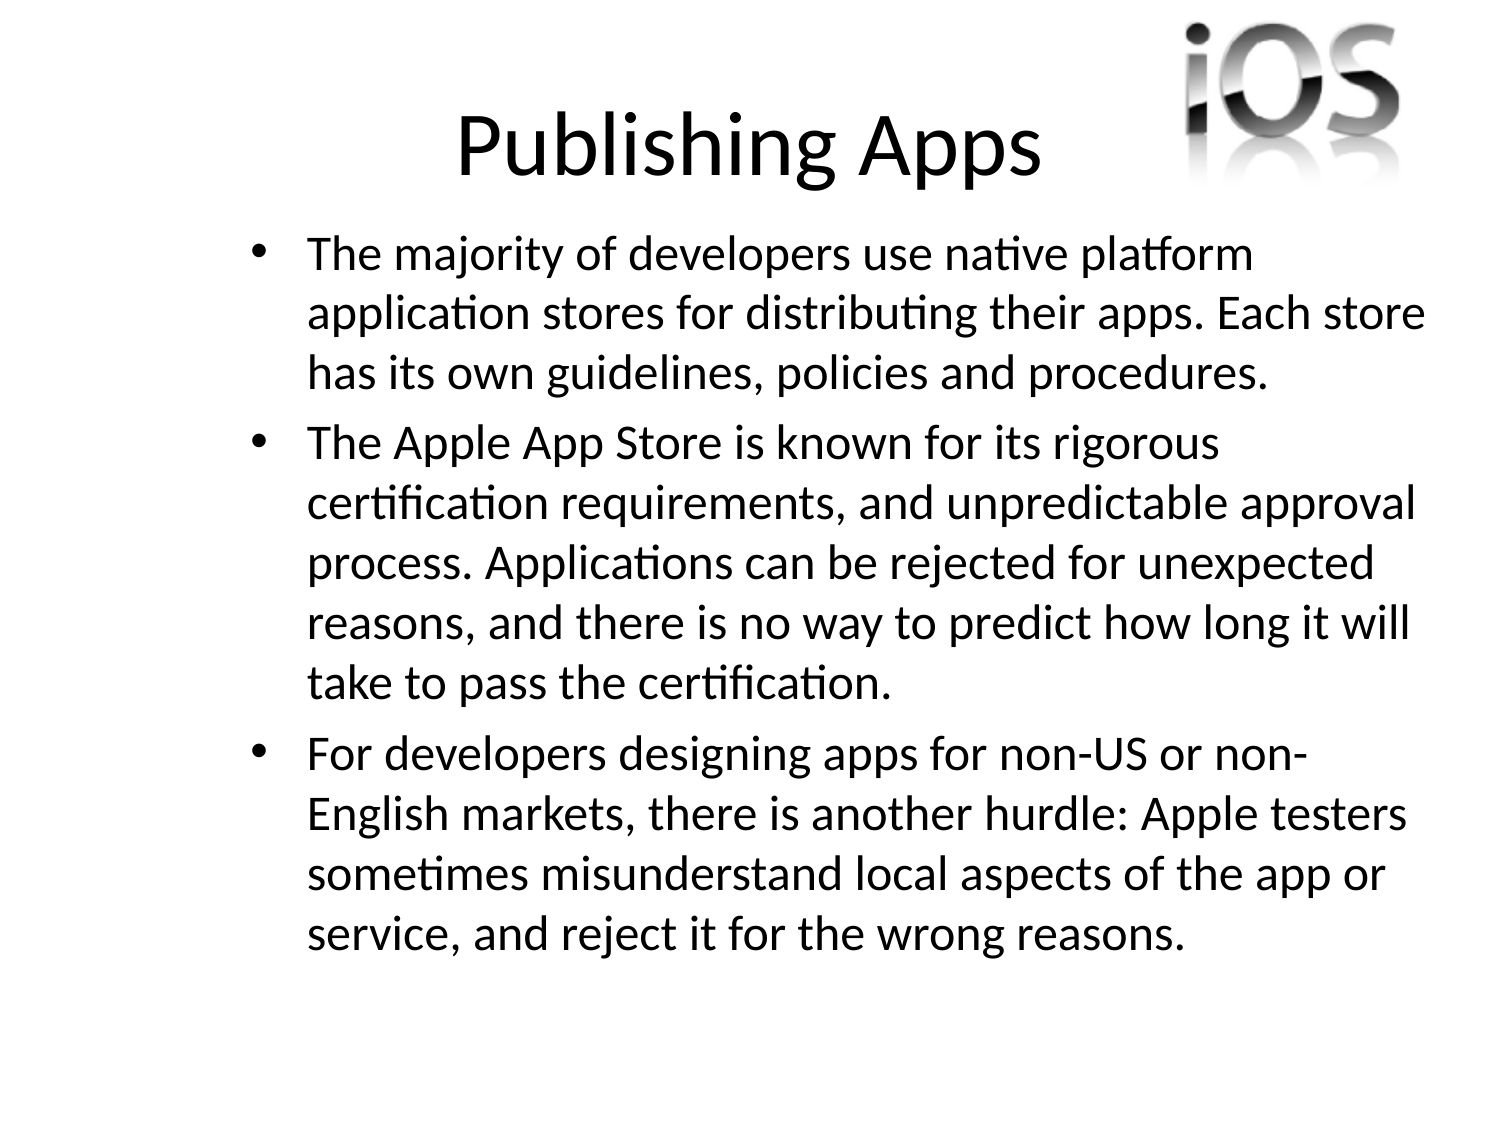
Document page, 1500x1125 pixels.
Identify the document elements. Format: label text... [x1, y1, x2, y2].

title Publishing Apps [75, 45, 1144, 233]
list The majority of developers use native platform application stores for distributing their apps. Each store has its own guidelines, policies and procedures. The Apple App Store is known for its rigorous certification requirements, and unpredictable approval process. Applications can be rejected for unexpected reasons, and there is no way to predict how long it will take to pass the certification. For developers designing apps for non-US or non-English markets, there is another hurdle: Apple testers sometimes misunderstand local aspects of the app or service, and reject it for the wrong reasons. [235, 212, 1466, 1100]
picture [1149, 0, 1432, 223]
